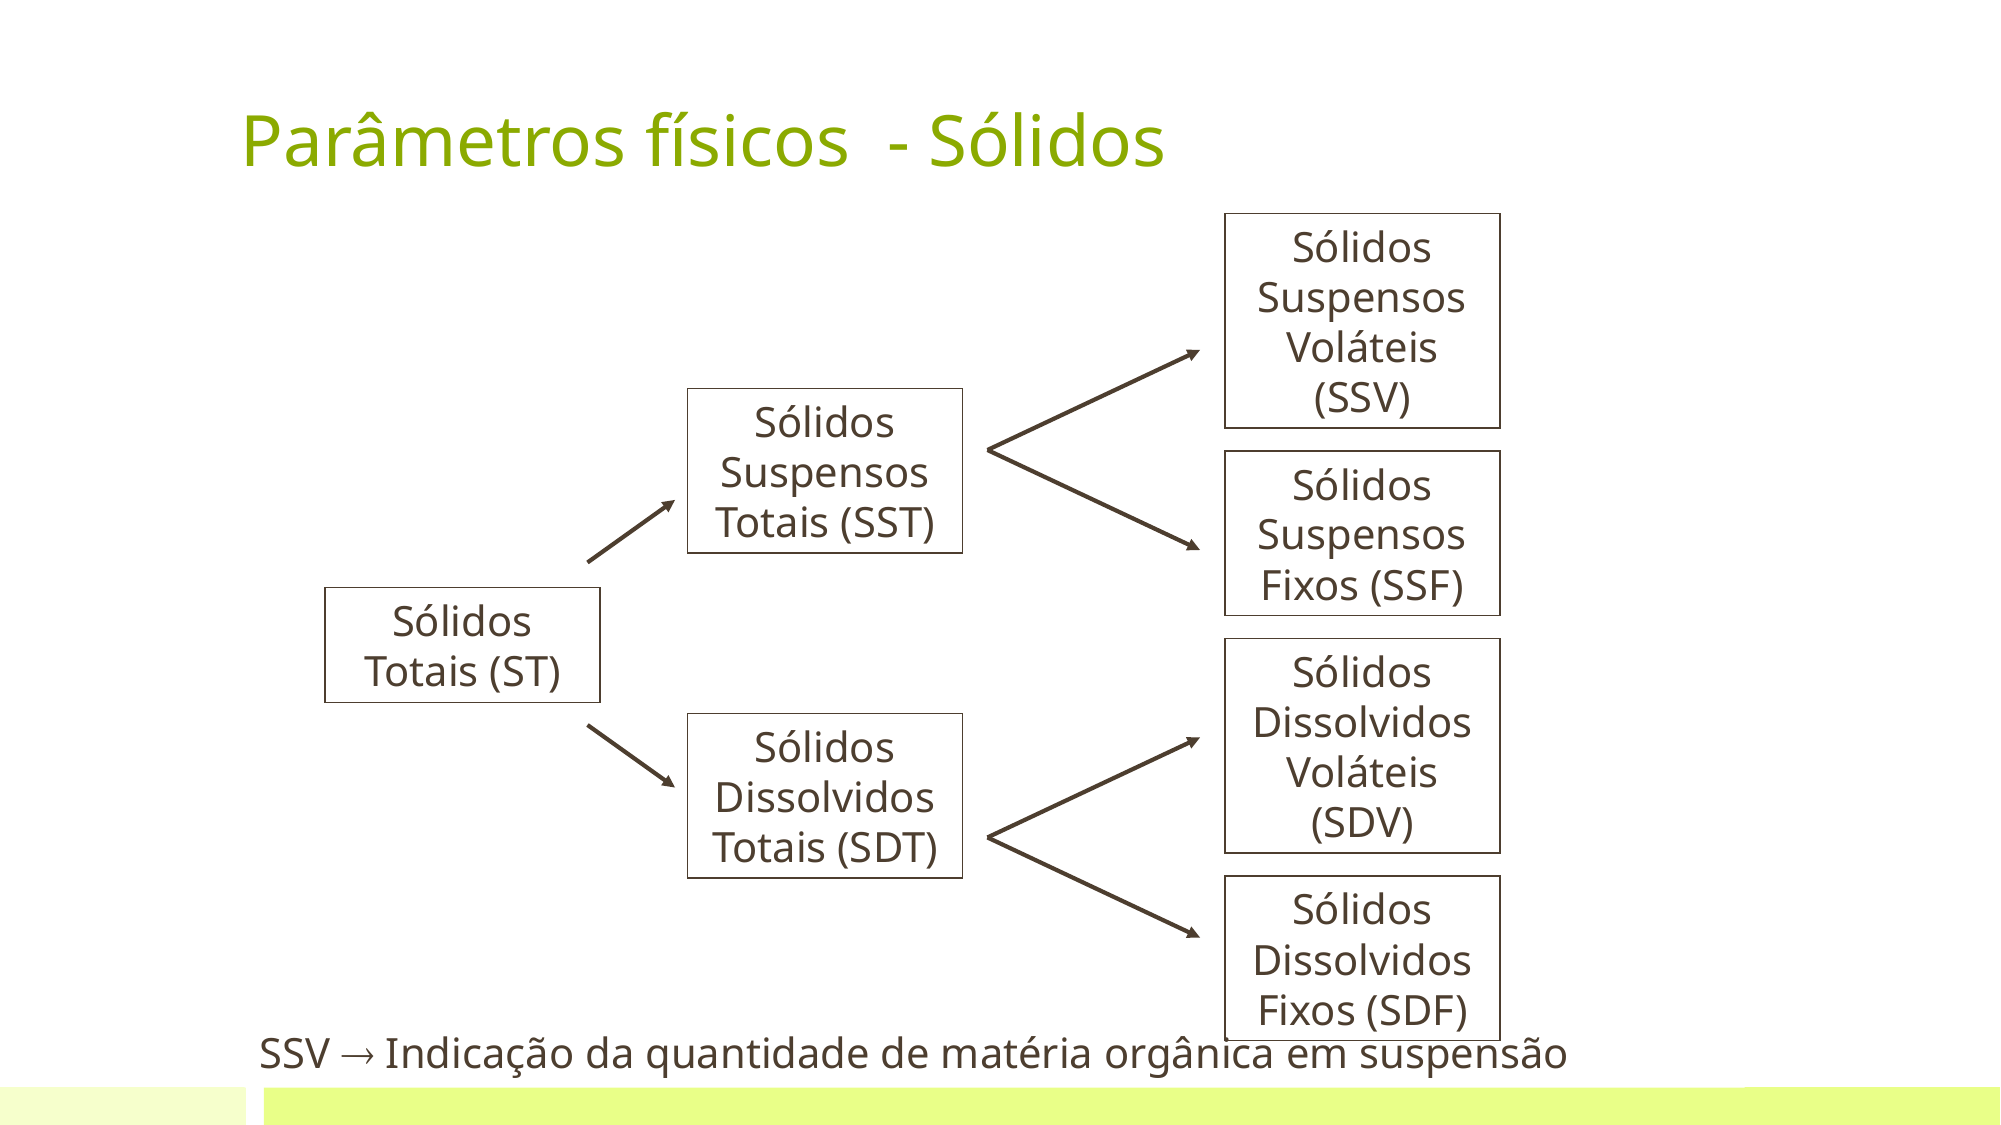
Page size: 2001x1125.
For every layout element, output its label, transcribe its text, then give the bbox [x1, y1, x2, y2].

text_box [324, 237, 1500, 1042]
text_box Parâmetros físicos - Sólidos [226, 88, 1764, 283]
text_box SSV  Indicação da quantidade de matéria orgânica em suspensão [244, 283, 1745, 1088]
